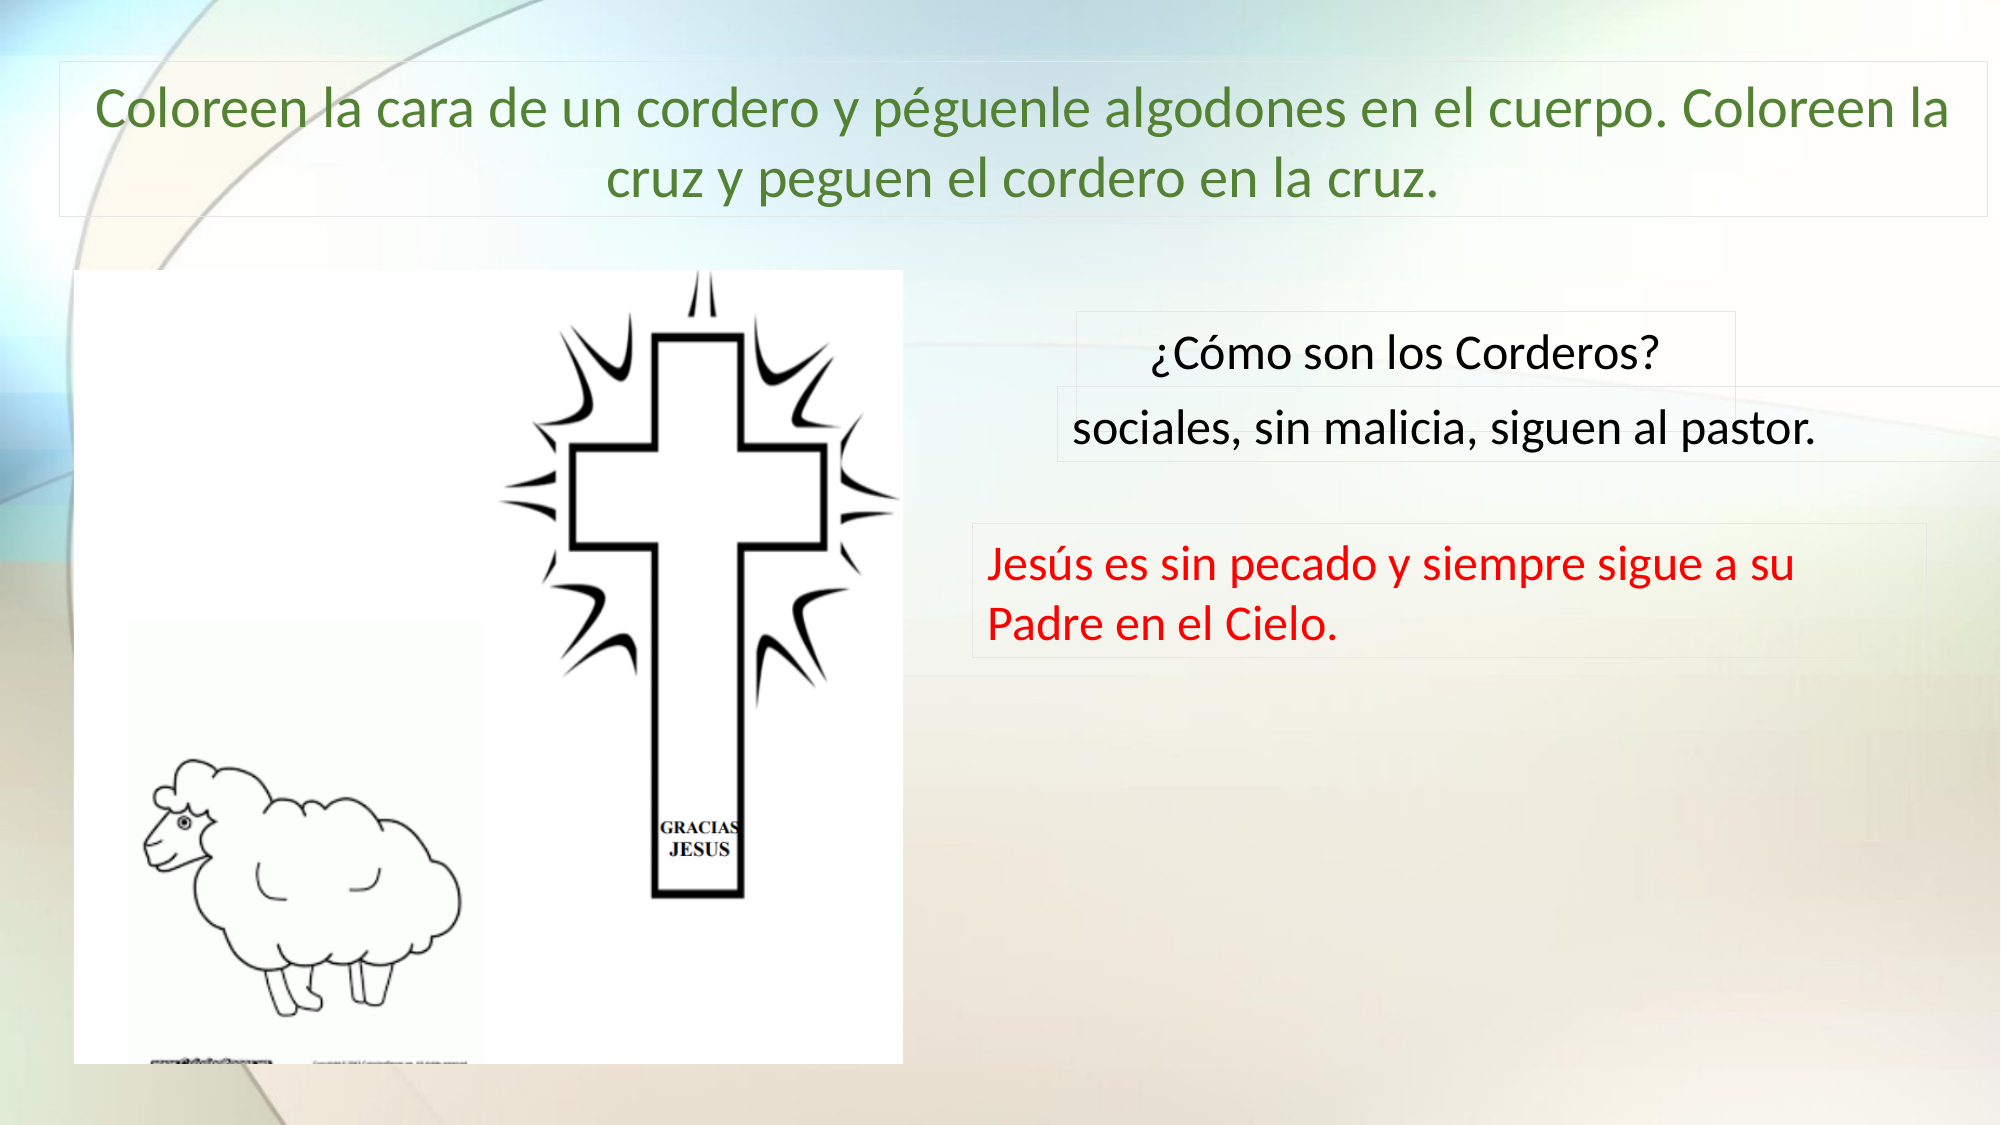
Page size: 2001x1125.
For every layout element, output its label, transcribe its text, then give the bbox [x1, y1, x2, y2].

text_box Jesús es sin pecado y siempre sigue a su Padre en el Cielo. [972, 523, 1927, 658]
text_box ¿Cómo son los Corderos? [1076, 311, 1736, 386]
picture [0, 0, 2001, 1125]
text_box sociales, sin malicia, siguen al pastor. [1057, 386, 2000, 462]
text_box Coloreen la cara de un cordero y péguenle algodones en el cuerpo. Coloreen la cruz y peguen el cordero en la cruz. [59, 61, 1988, 217]
